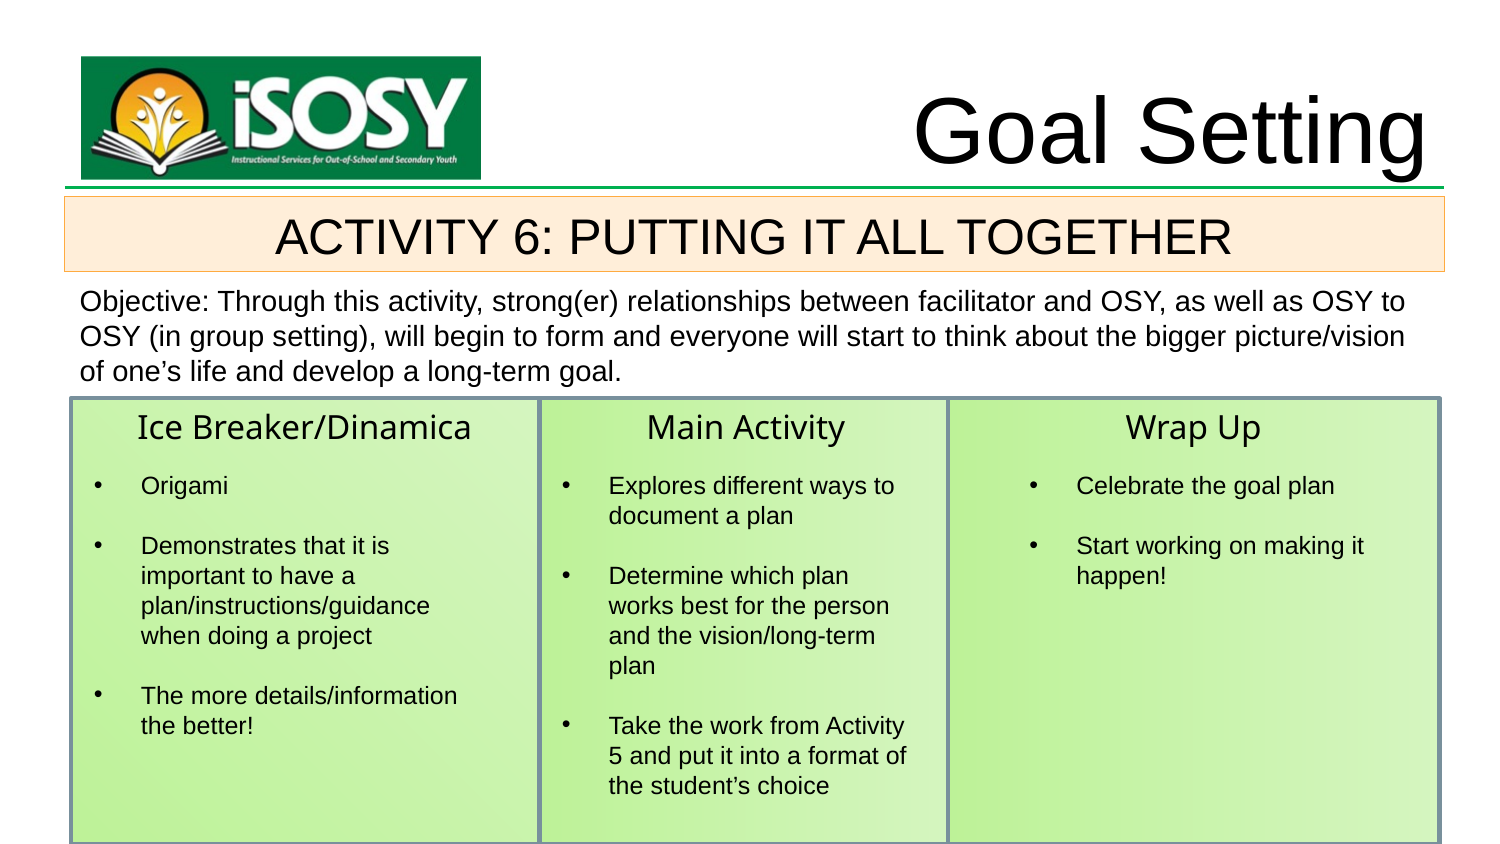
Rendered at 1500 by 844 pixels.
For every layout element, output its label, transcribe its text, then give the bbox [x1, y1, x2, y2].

text_box Ice Breaker/Dinamica [69, 396, 537, 844]
text_box Objective: Through this activity, strong(er) relationships between facilitator and OSY, as well as OSY to OSY (in group setting), will begin to form and everyone will start to think about the bigger picture/vision of one’s life and develop a long-term goal. [64, 274, 1445, 395]
text_box ACTIVITY 6: PUTTING IT ALL TOGETHER [64, 196, 1445, 272]
picture [81, 56, 481, 180]
text_box Wrap Up [946, 396, 1442, 844]
text_box Origami Demonstrates that it is important to have a plan/instructions/guidance when doing a project The more details/information the better! [79, 462, 480, 777]
title Goal Setting [103, 44, 1445, 187]
text_box Explores different ways to document a plan Determine which plan works best for the person and the vision/long-term plan Take the work from Activity 5 and put it into a format of the student’s choice [547, 462, 933, 807]
text_box Celebrate the goal plan Start working on making it happen! [1014, 462, 1415, 597]
text_box Main Activity [537, 396, 946, 844]
